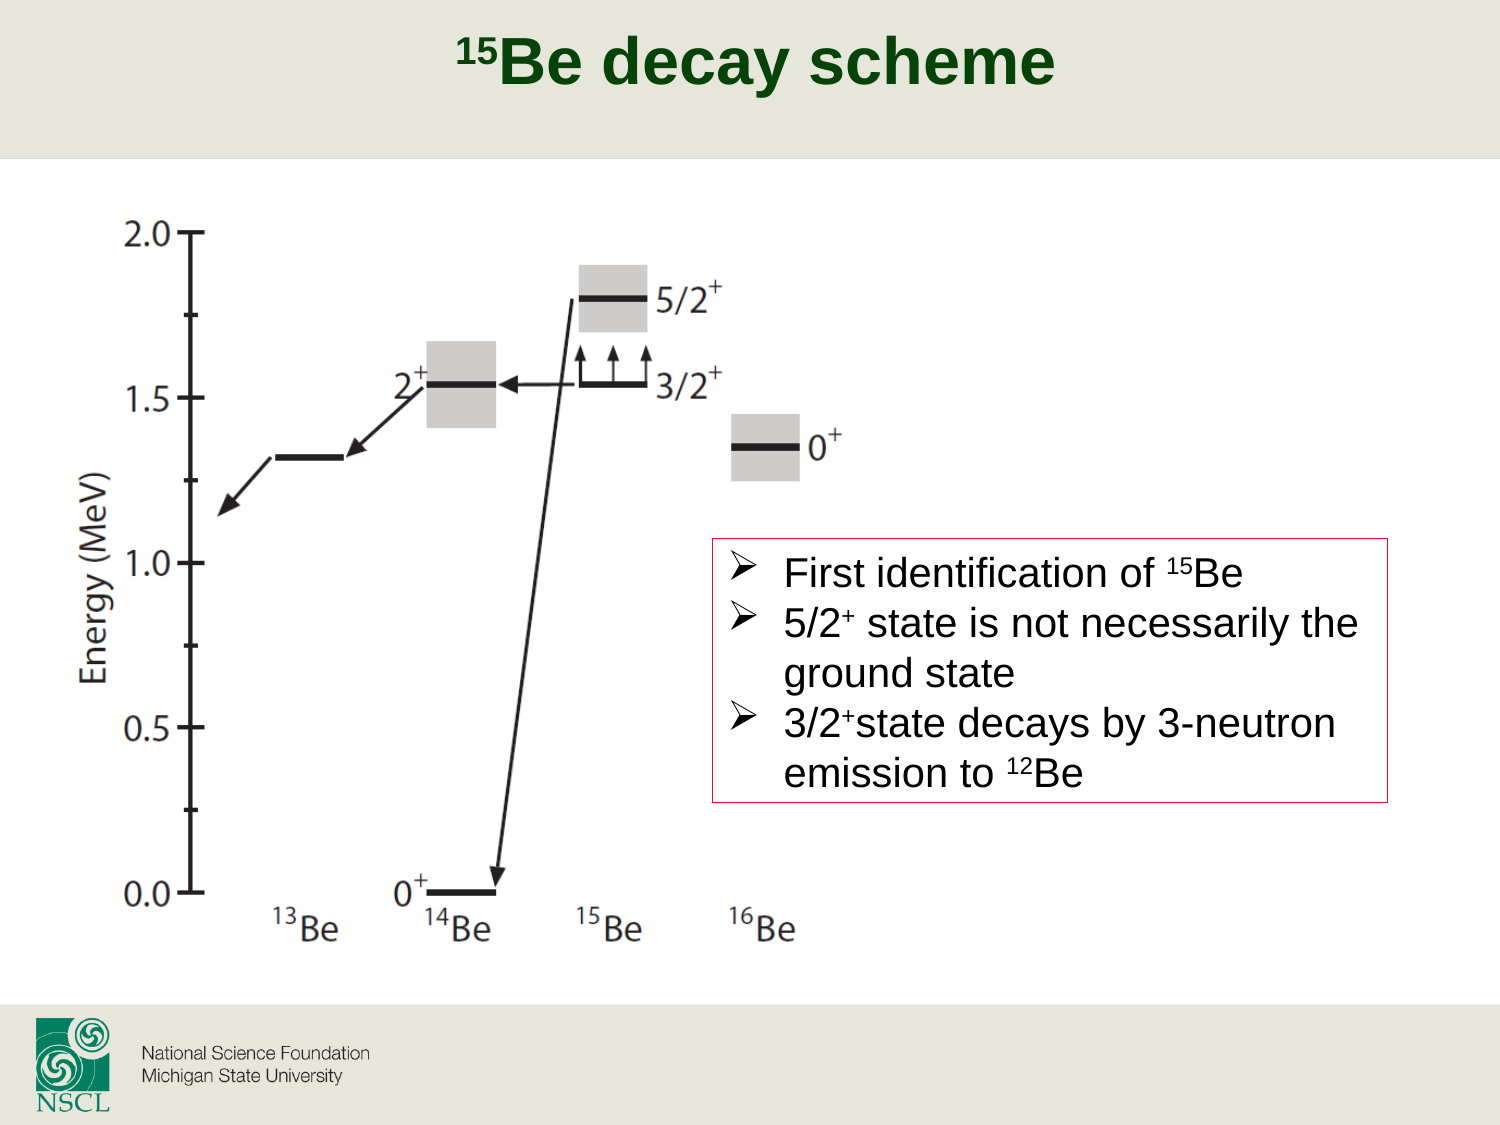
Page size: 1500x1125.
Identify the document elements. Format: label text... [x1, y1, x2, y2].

text_box First identification of 15Be 5/2+ state is not necessarily the ground state 3/2+state decays by 3-neutron emission to 12Be [868, 538, 1388, 803]
title 15Be decay scheme [24, 24, 1488, 104]
picture [0, 0, 1500, 1125]
